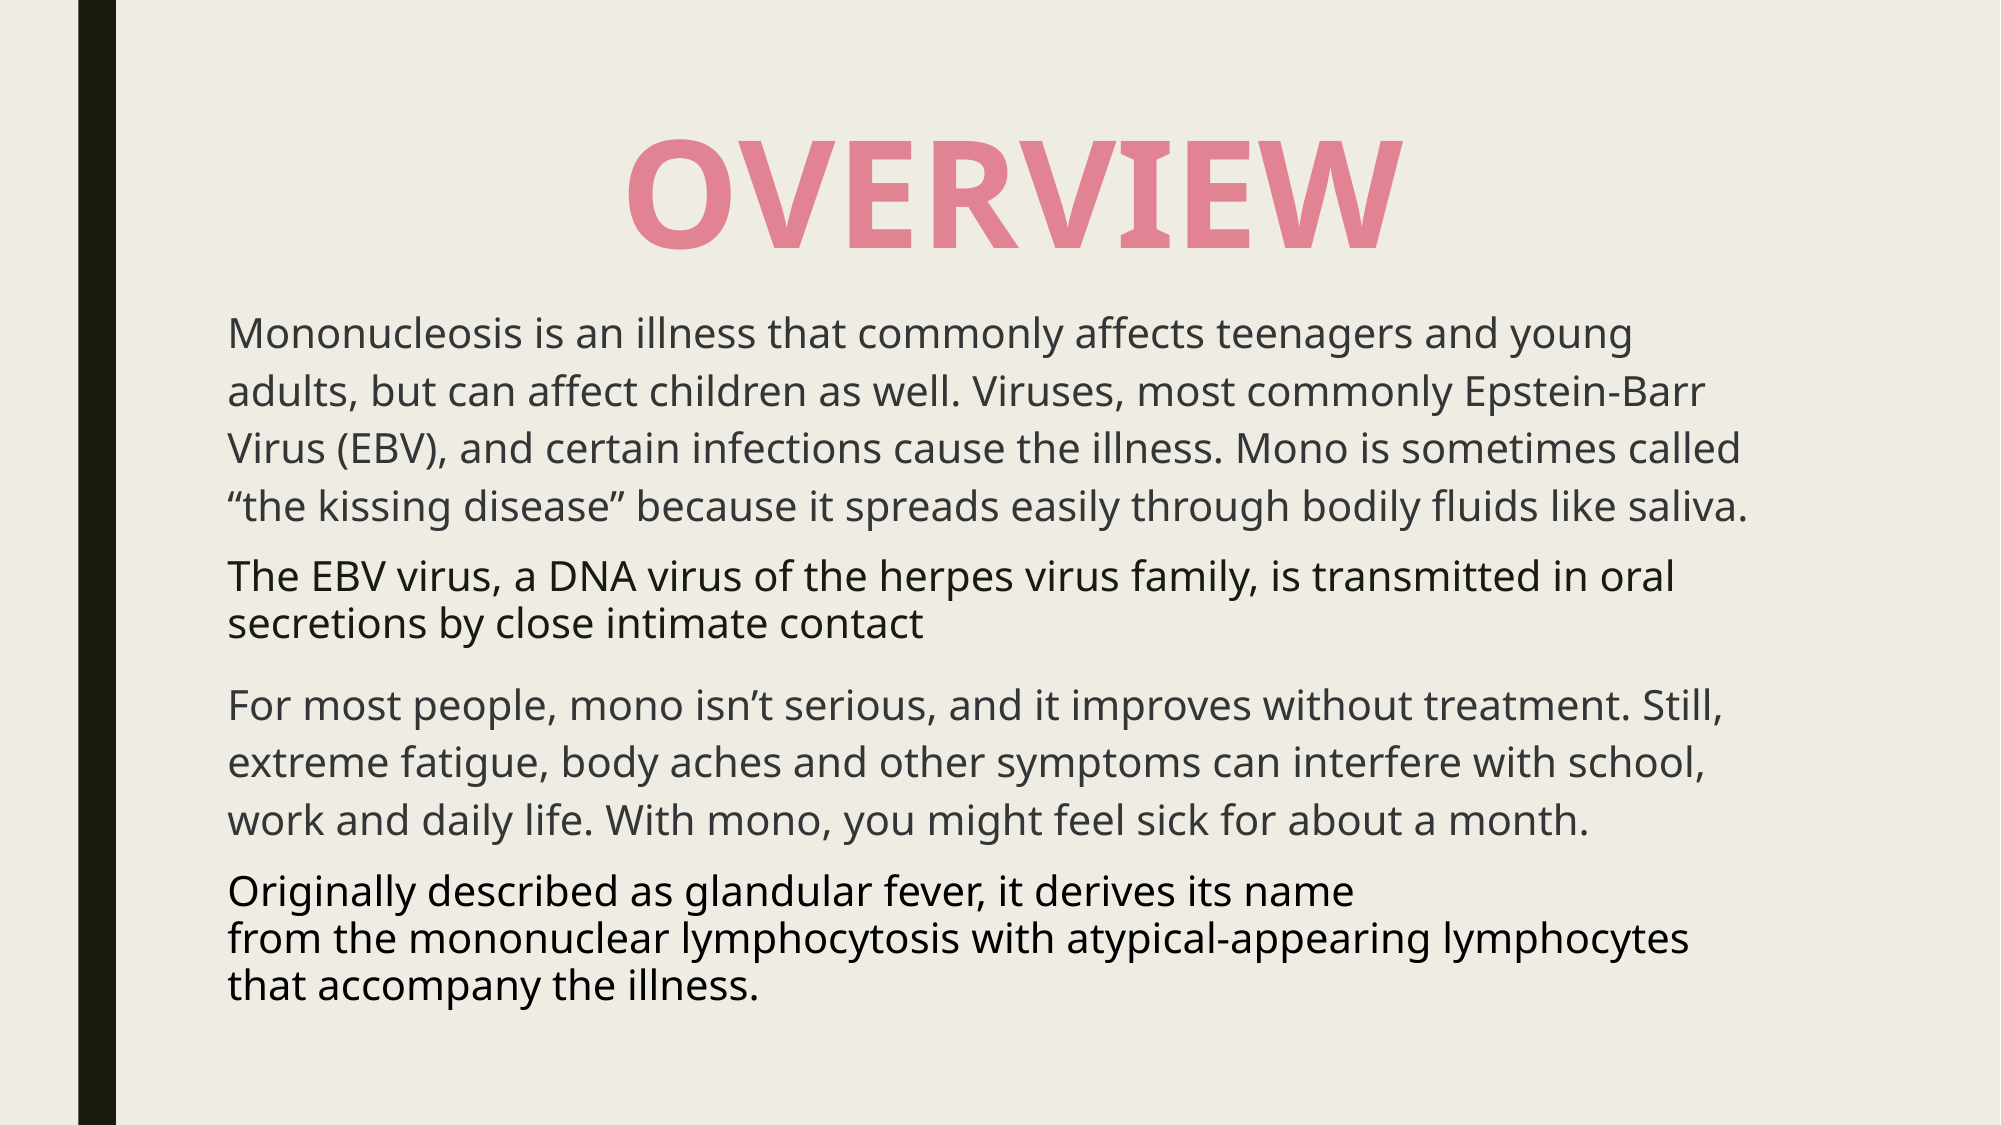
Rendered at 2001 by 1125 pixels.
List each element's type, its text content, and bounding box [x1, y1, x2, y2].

list Mononucleosis is an illness that commonly affects teenagers and young adults, but can affect children as well. Viruses, most commonly Epstein-Barr Virus (EBV), and certain infections cause the illness. Mono is sometimes called “the kissing disease” because it spreads easily through bodily fluids like saliva. The EBV virus, a DNA virus of the herpes virus family, is transmitted in oral secretions by close intimate contact For most people, mono isn’t serious, and it improves without treatment. Still, extreme fatigue, body aches and other symptoms can interfere with school, work and daily life. With mono, you might feel sick for about a month. Originally described as glandular fever, it derives its name from the mononuclear lymphocytosis with atypical-appearing lymphocytes that accompany the illness. [212, 291, 1788, 880]
title OVERVIEW [225, 112, 1800, 357]
